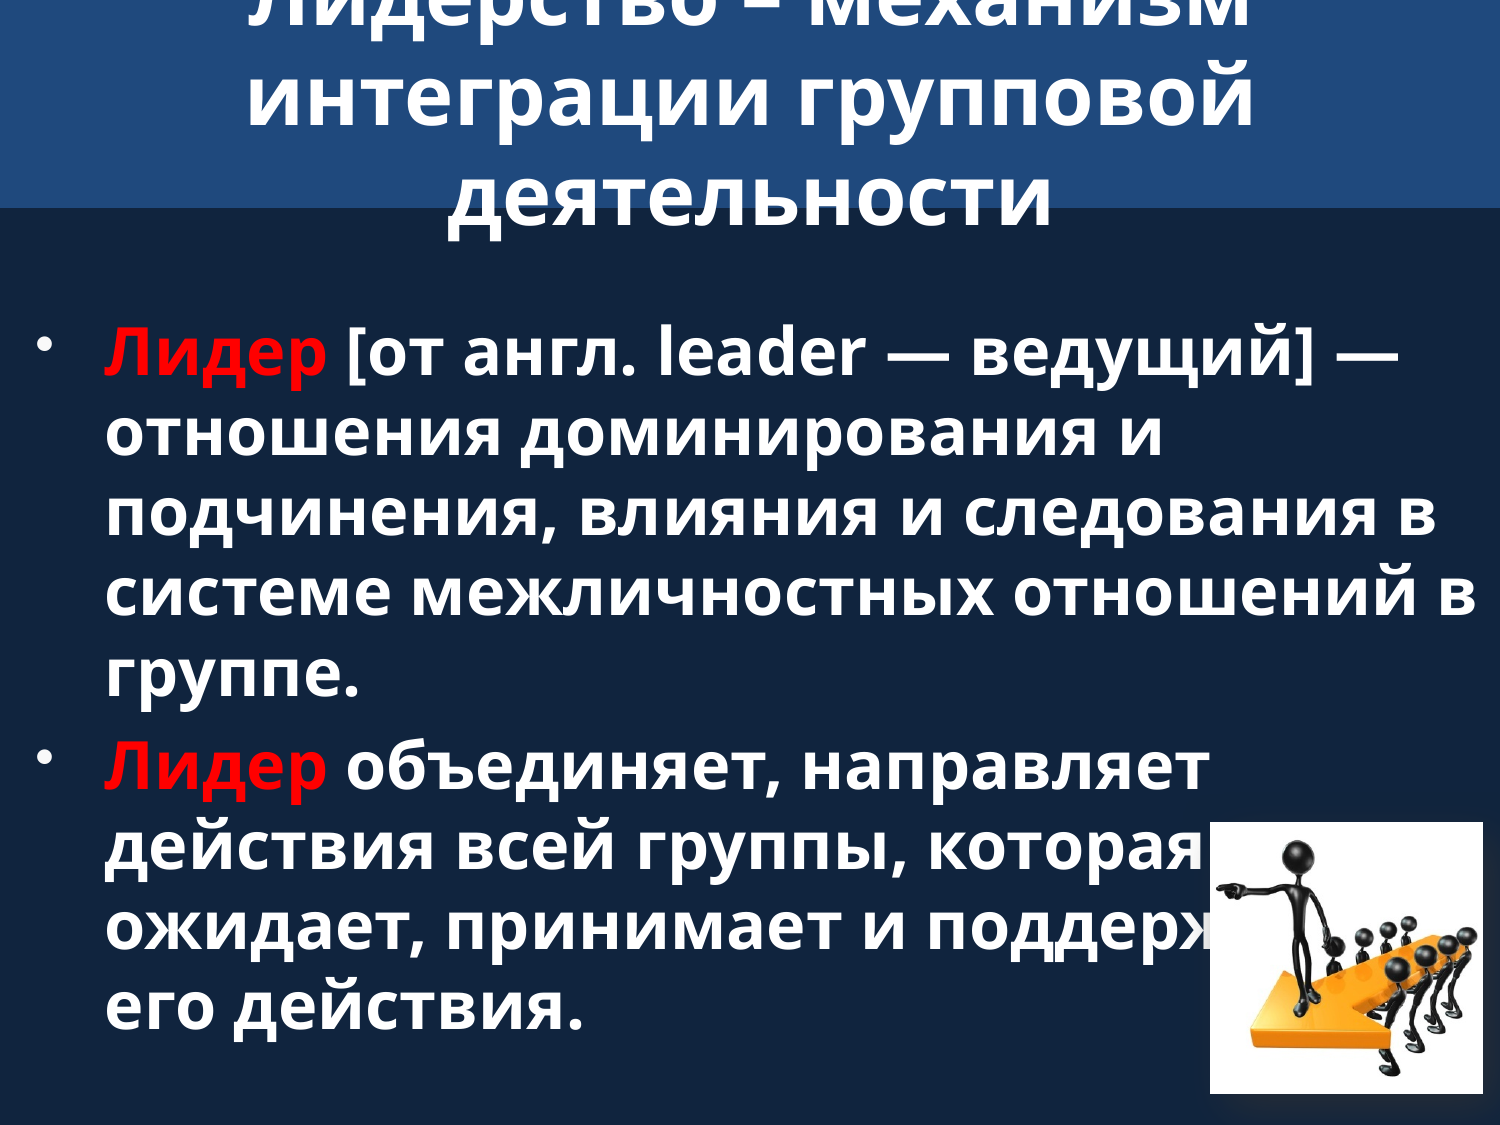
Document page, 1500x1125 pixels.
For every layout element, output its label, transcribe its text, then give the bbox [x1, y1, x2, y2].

picture [1210, 822, 1483, 1095]
title Лидерство – механизм интеграции групповой деятельности [1, 0, 1500, 185]
list Лидер [от англ. leader — ведущий] — отношения доминирования и подчинения, влияния и следования в системе межличностных отношений в группе. Лидер объединяет, направляет действия всей группы, которая ожидает, принимает и поддерживает его действия. [0, 208, 1500, 1125]
